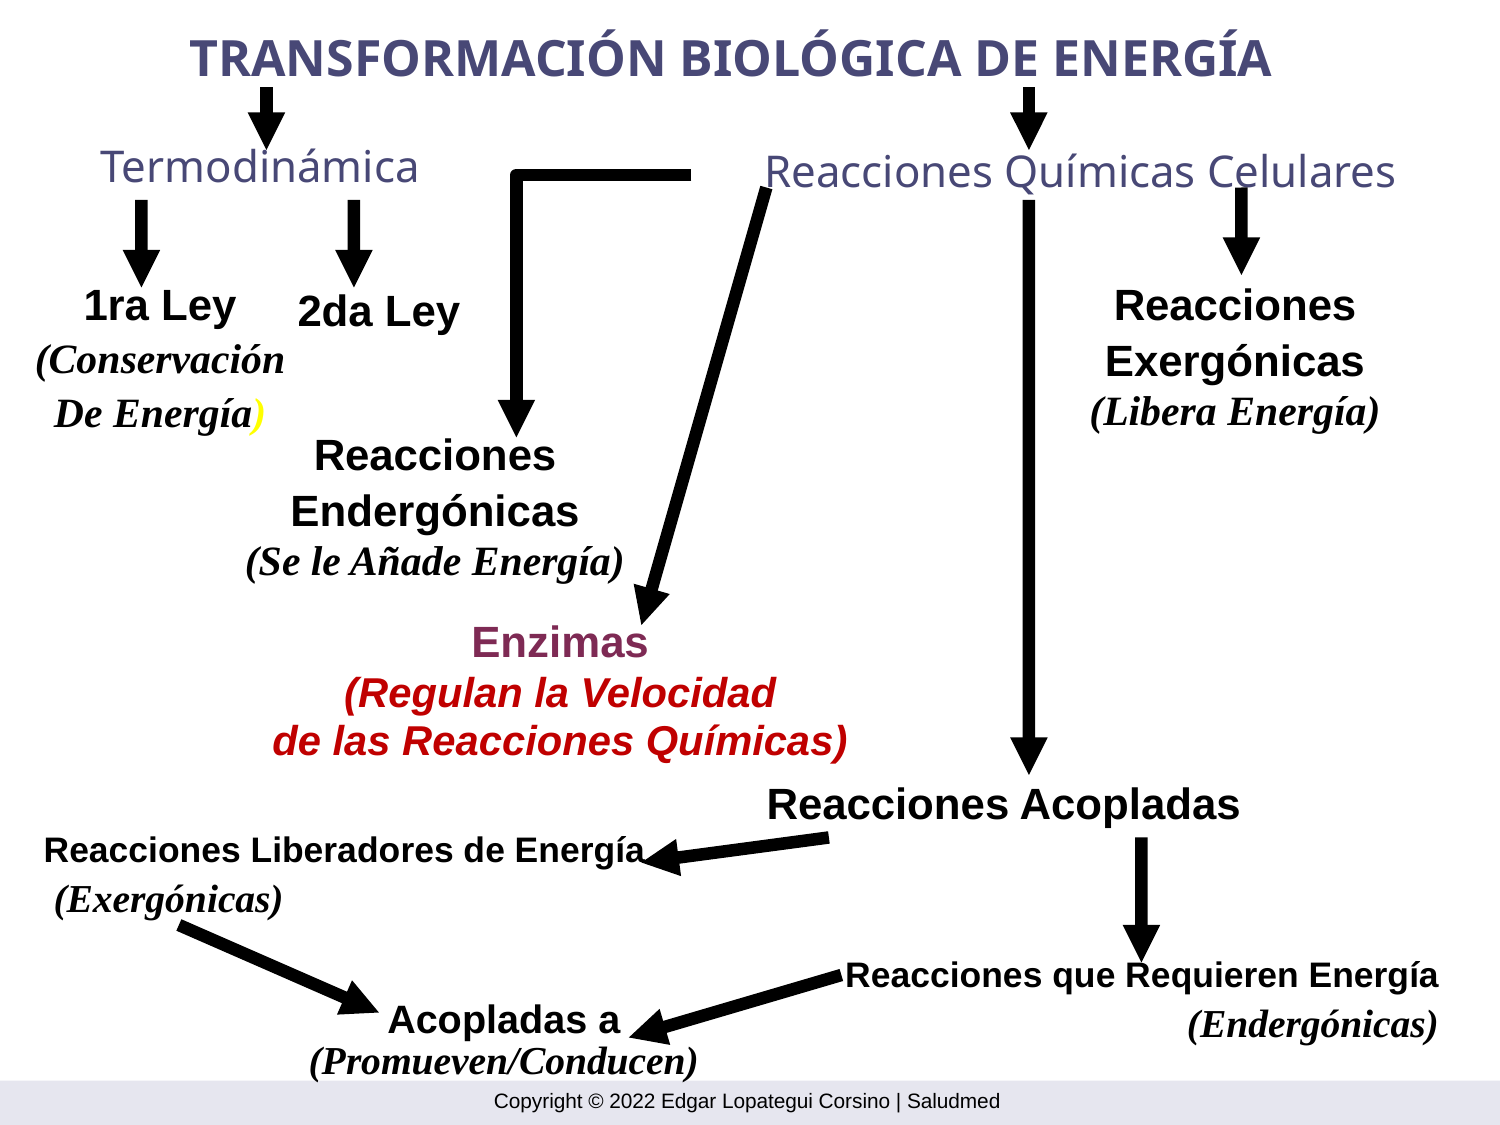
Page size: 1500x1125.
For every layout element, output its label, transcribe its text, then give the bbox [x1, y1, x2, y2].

text_box [1022, 87, 1036, 150]
text_box [516, 174, 674, 424]
text_box [1022, 425, 1036, 775]
text_box [1235, 187, 1248, 274]
text_box [260, 87, 273, 150]
text_box Termodinámica [28, 137, 492, 200]
text_box TRANSFORMACIÓN BIOLÓGICA DE ENERGÍA [95, 24, 1367, 88]
text_box Acopladas a (Promueven/Conducen) [203, 999, 804, 1063]
text_box [1135, 837, 1148, 963]
text_box Reacciones Acopladas [703, 774, 1304, 838]
text_box 2da Ley [228, 274, 529, 338]
text_box 1ra Ley (Conservación De Energía) [16, 275, 304, 450]
text_box Reacciones Químicas Celulares [674, 141, 1487, 205]
text_box Reacciones Liberadores de Energía (Exergónicas) [28, 824, 692, 913]
text_box Reacciones que Requieren Energía (Endergónicas) [816, 949, 1454, 1038]
text_box Reacciones Exergónicas (Libera Energía) [1016, 274, 1454, 425]
text_box [135, 199, 148, 288]
text_box Reacciones Endergónicas (Se le Añade Energía) [216, 424, 654, 575]
text_box Enzimas (Regulan la Velocidad de las Reacciones Químicas) [228, 612, 892, 763]
